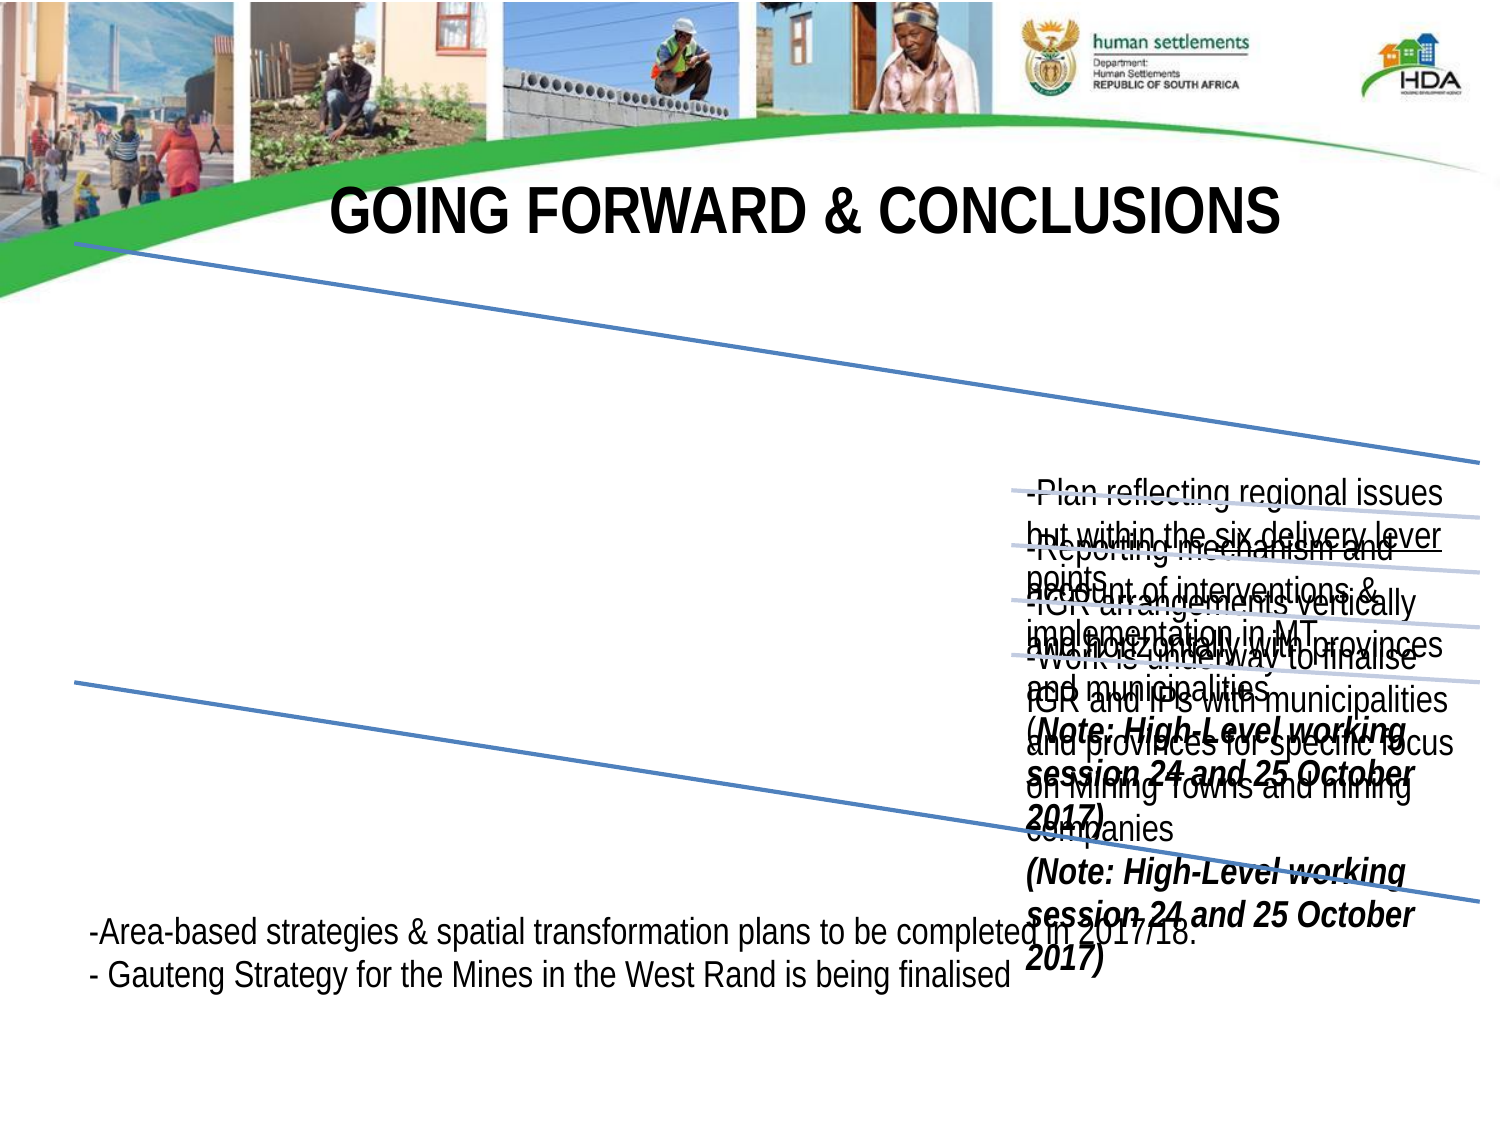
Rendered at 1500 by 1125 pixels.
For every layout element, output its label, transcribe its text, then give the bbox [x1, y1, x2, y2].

picture [0, 2, 1500, 307]
text_box GOING FORWARD & CONCLUSIONS [159, 160, 1453, 241]
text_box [73, 243, 1480, 1122]
